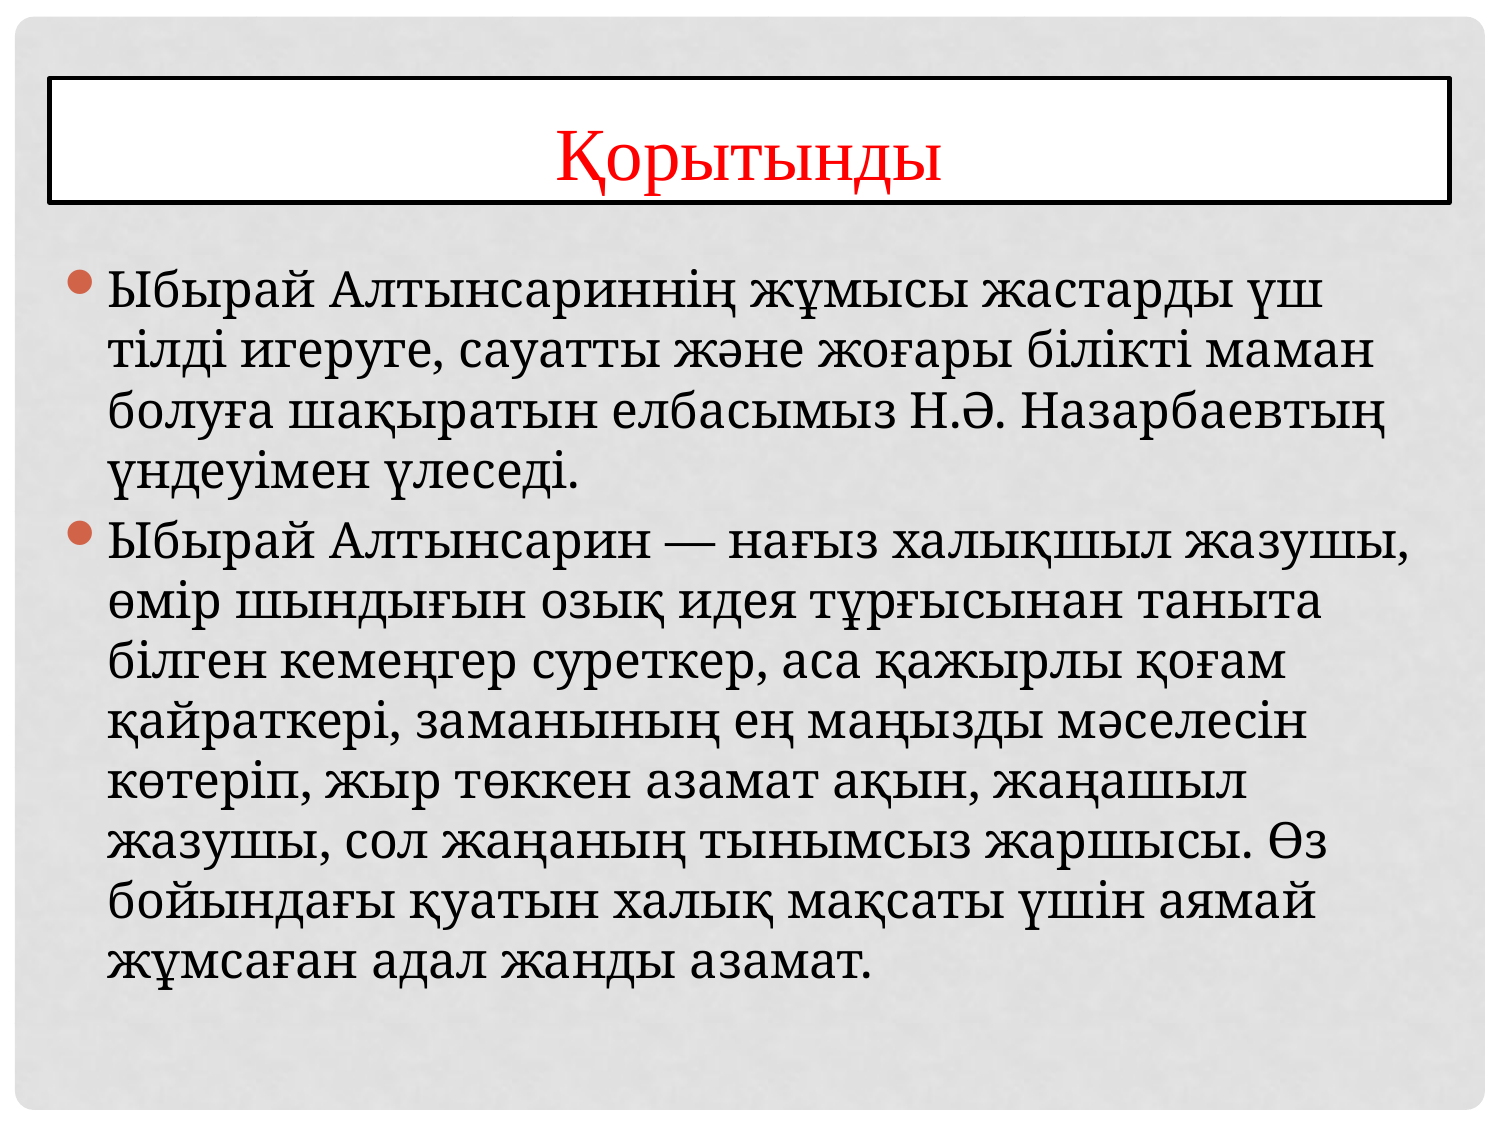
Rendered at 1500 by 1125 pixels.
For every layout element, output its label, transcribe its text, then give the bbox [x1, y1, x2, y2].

text_box Қорытынды [47, 76, 1452, 205]
text_box Ыбырай Алтынсариннің жұмысы жастарды үш тілді игеруге, сауатты және жоғары білікті маман болуға шақыратын елбасымыз Н.Ә. Назарбаевтың үндеуімен үлеседі. Ыбырай Алтынсарин — нағыз халықшыл жазушы, өмір шындығын озық идея тұрғысынан таныта білген кемеңгер суреткер, аса қажырлы қоғам қайраткері, заманының ең маңызды мәселесін көтеріп, жыр төккен азамат ақын, жаңашыл жазушы, сол жаңаның тынымсыз жаршысы. Өз бойындағы қуатын халық мақсаты үшін аямай жұмсаған адал жанды азамат. [49, 250, 1445, 1001]
